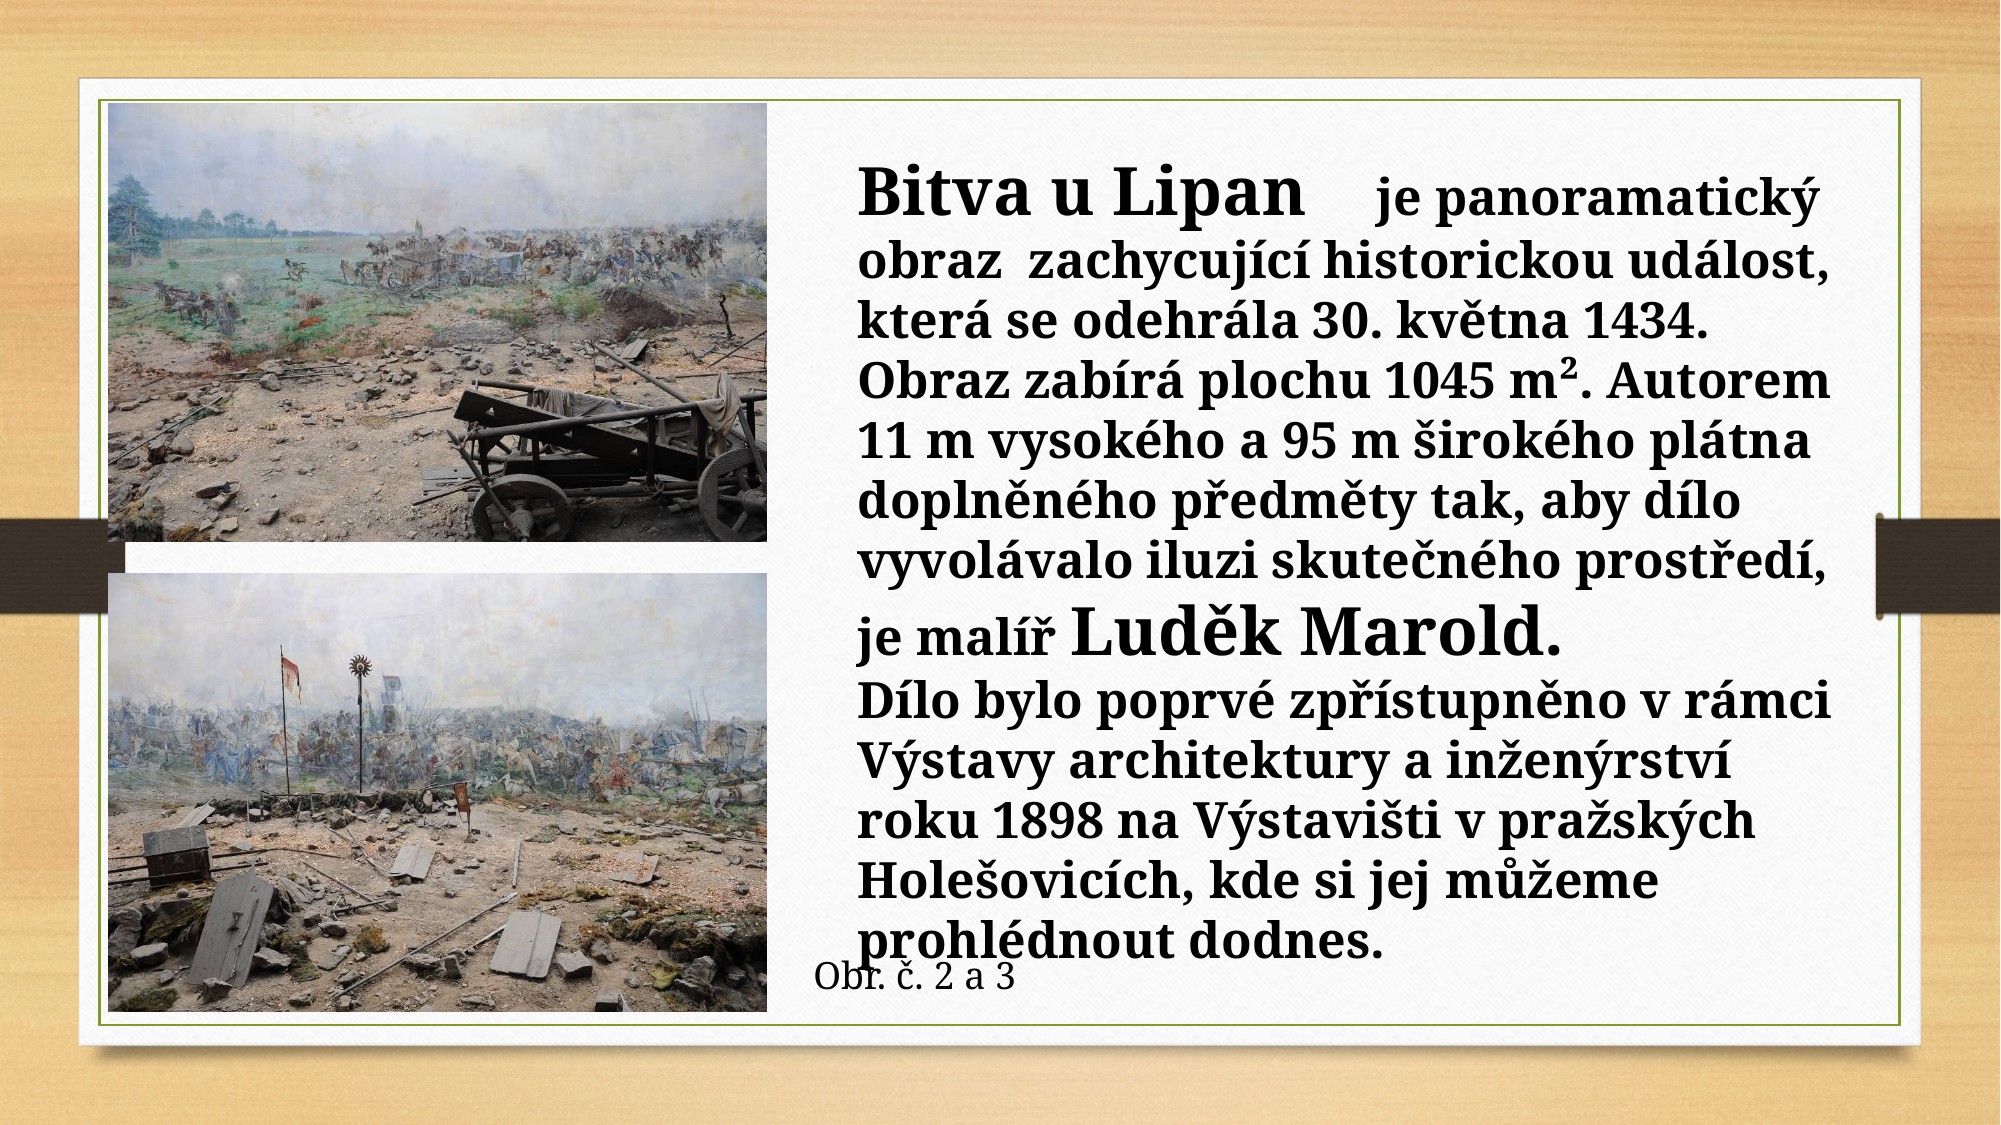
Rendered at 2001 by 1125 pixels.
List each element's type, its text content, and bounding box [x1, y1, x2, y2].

text_box Obr. č. 2 a 3 [798, 944, 1279, 1004]
text_box Bitva u Lipan je panoramatický obraz zachycující historickou událost, která se odehrála 30. května 1434. Obraz zabírá plochu 1045 m². Autorem 11 m vysokého a 95 m širokého plátna doplněného předměty tak, aby dílo vyvolávalo iluzi skutečného prostředí, je malíř Luděk Marold. Dílo bylo poprvé zpřístupněno v rámci Výstavy architektury a inženýrství roku 1898 na Výstavišti v pražských Holešovicích, kde si jej můžeme prohlédnout dodnes. [842, 141, 1862, 977]
picture [0, 0, 2001, 1125]
